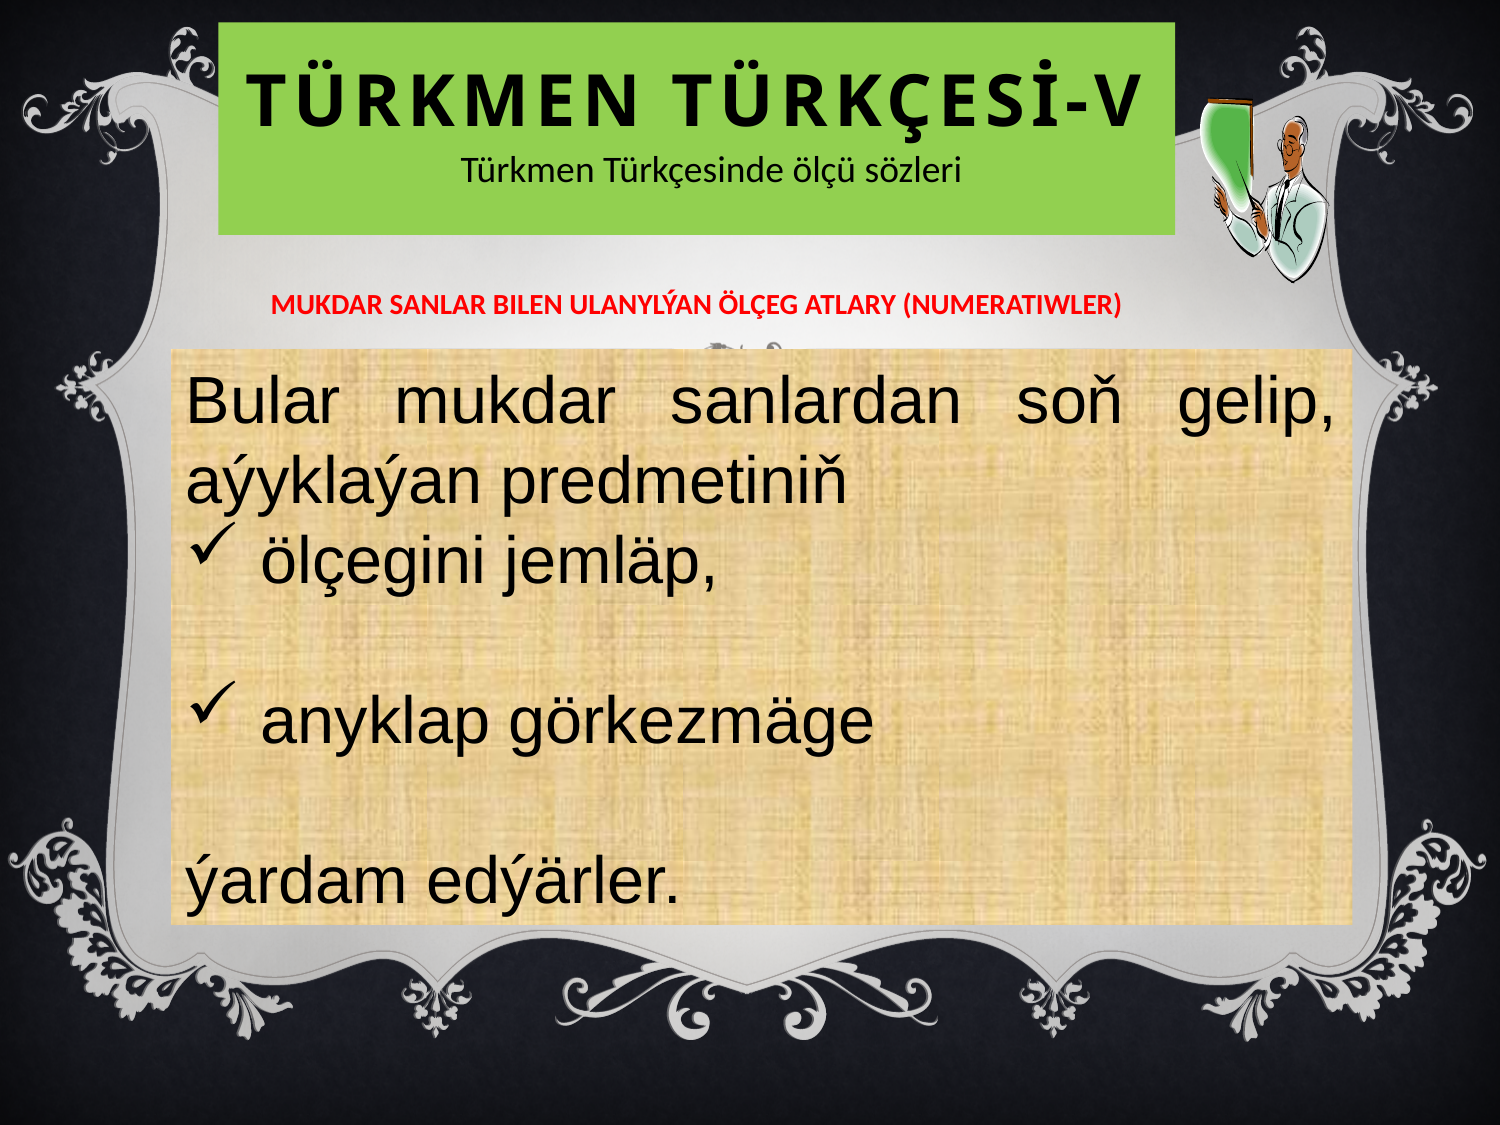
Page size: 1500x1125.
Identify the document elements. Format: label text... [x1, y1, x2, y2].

text_box Bular mukdar sanlardan soň gelip, aýyklaýan predmetiniň ölçegini jemläp, anyklap görkezmäge ýardam edýärler. [171, 349, 1353, 925]
picture [0, 0, 1500, 1125]
text_box MUKDAR SANLAR BILEN ULANYLÝAN ÖLÇEG ATLARY (NUMERATIWLER) [218, 278, 1176, 328]
text_box Türkmen Türkçesinde ölçü sözleri [445, 137, 978, 197]
title TÜRKMEN TÜRKÇESİ-V [218, 22, 1176, 235]
